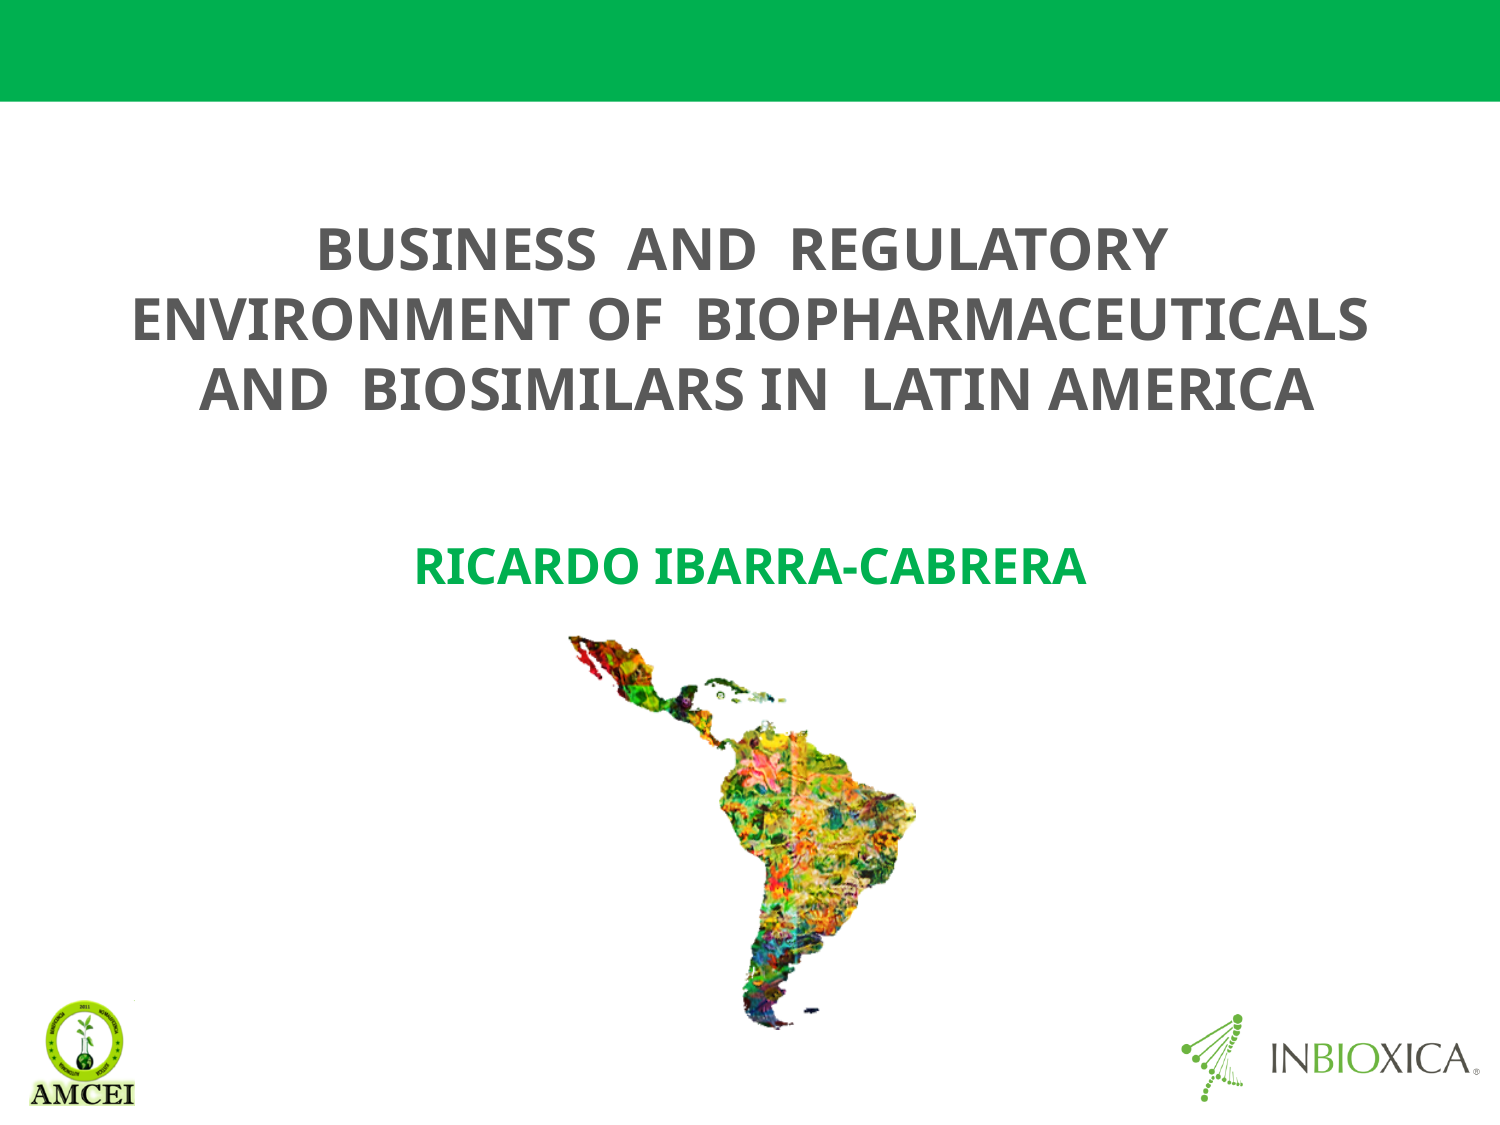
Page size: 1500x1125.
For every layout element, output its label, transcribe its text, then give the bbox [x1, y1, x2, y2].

subtitle RICARDO IBARRA-CABRERA [224, 526, 1276, 815]
title BUSINESS AND REGULATORY ENVIRONMENT OF BIOPHARMACEUTICALS AND BIOSIMILARS IN LATIN AMERICA [112, 196, 1388, 438]
picture [29, 999, 135, 1107]
text_box [0, 0, 1500, 104]
picture [1173, 1007, 1495, 1107]
picture [566, 633, 916, 1030]
